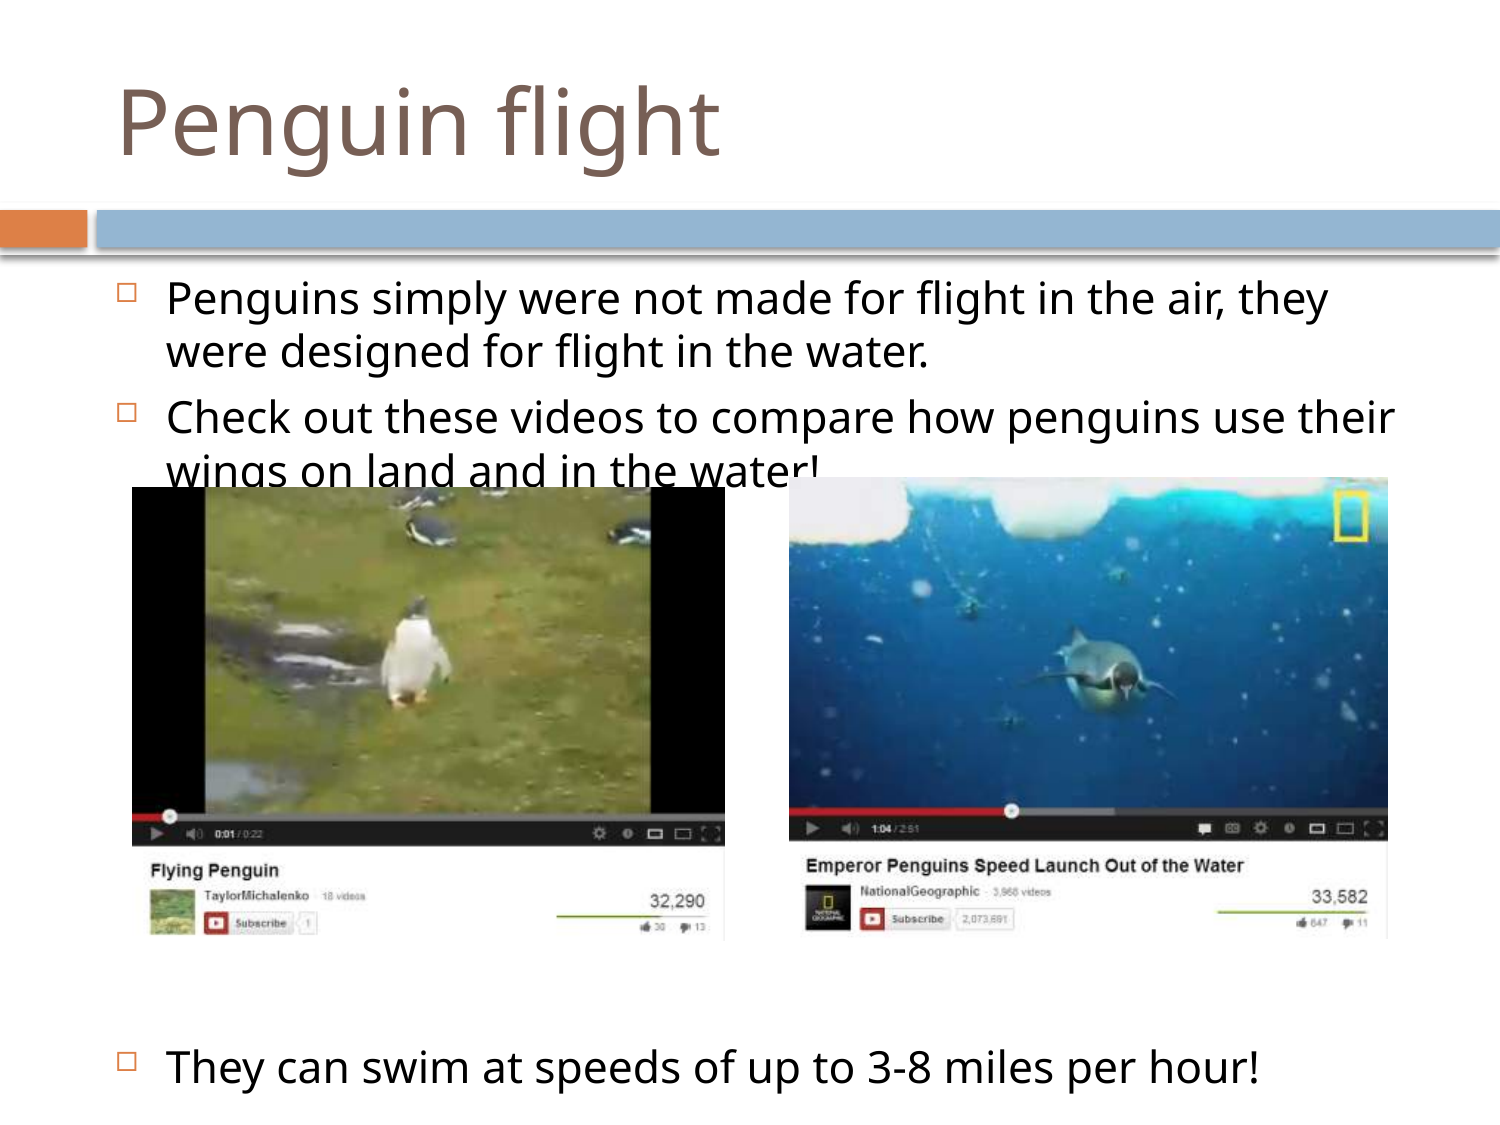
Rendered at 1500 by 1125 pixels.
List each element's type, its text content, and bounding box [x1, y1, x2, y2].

picture [789, 477, 1388, 939]
picture [132, 487, 726, 941]
list Penguins simply were not made for flight in the air, they were designed for flight in the water. Check out these videos to compare how penguins use their wings on land and in the water! They can swim at speeds of up to 3-8 miles per hour! [100, 262, 1438, 1100]
title Penguin flight [100, 37, 1438, 200]
